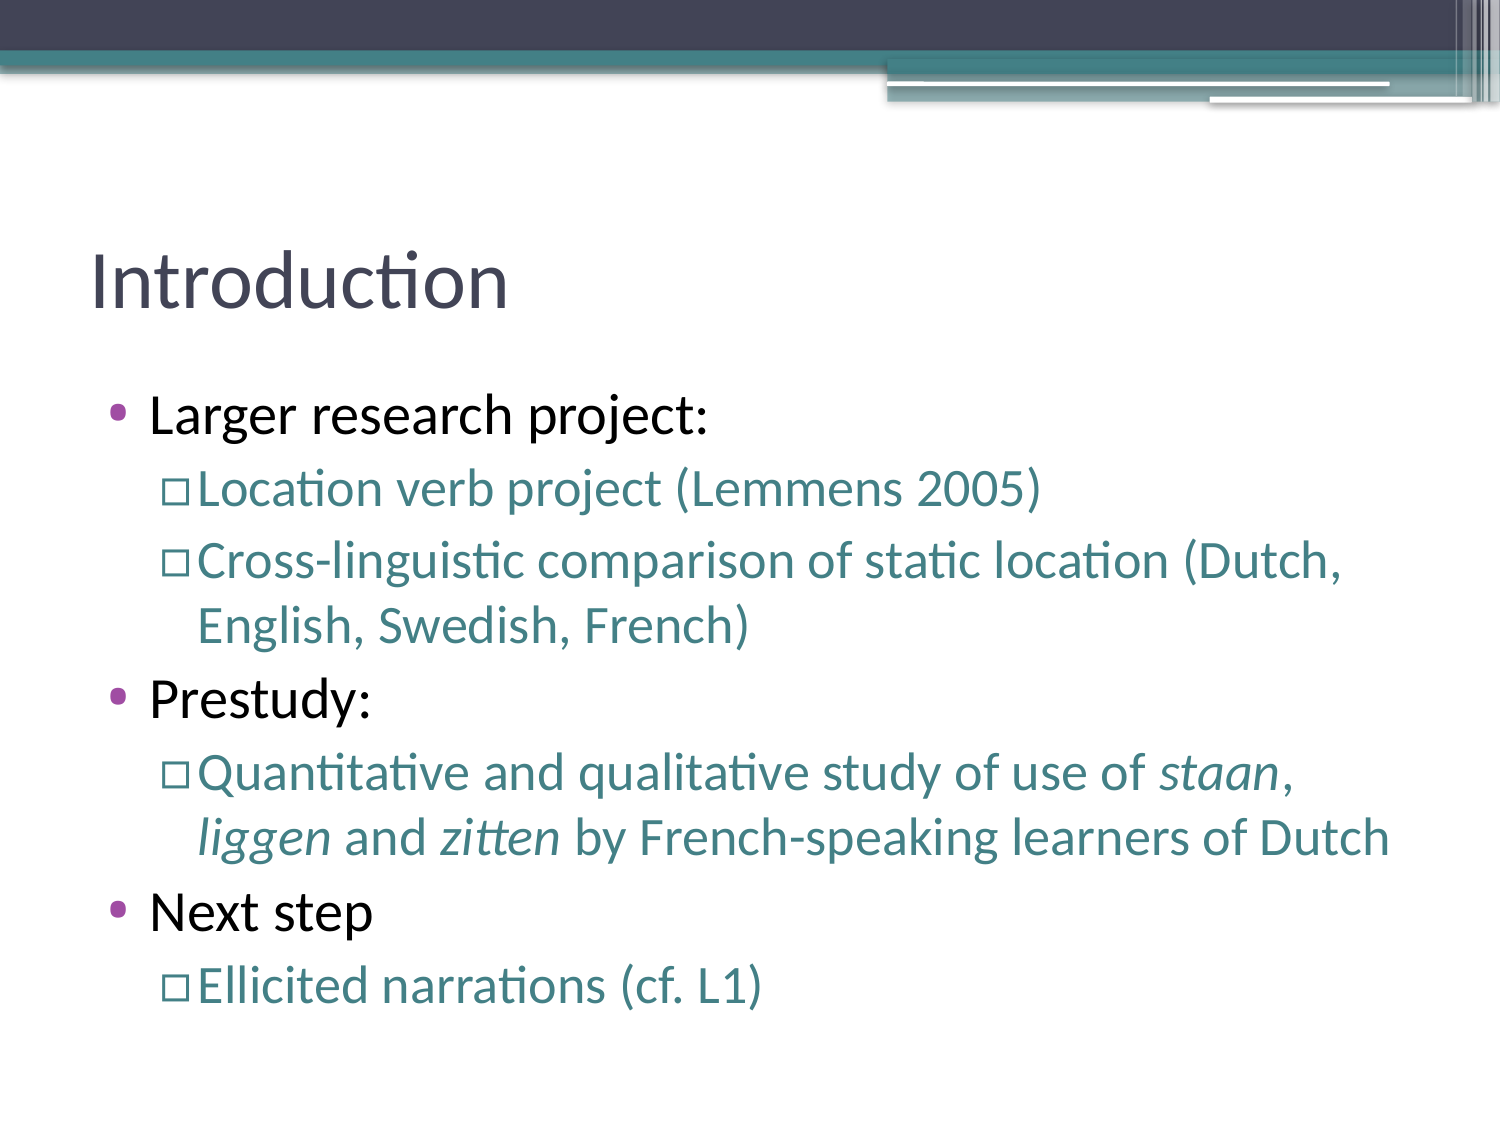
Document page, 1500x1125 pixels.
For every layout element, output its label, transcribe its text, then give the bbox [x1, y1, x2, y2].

list Larger research project: Location verb project (Lemmens 2005) Cross-linguistic comparison of static location (Dutch, English, Swedish, French) Prestudy: Quantitative and qualitative study of use of staan, liggen and zitten by French-speaking learners of Dutch Next step Ellicited narrations (cf. L1) [75, 368, 1425, 1079]
title Introduction [75, 187, 1425, 363]
